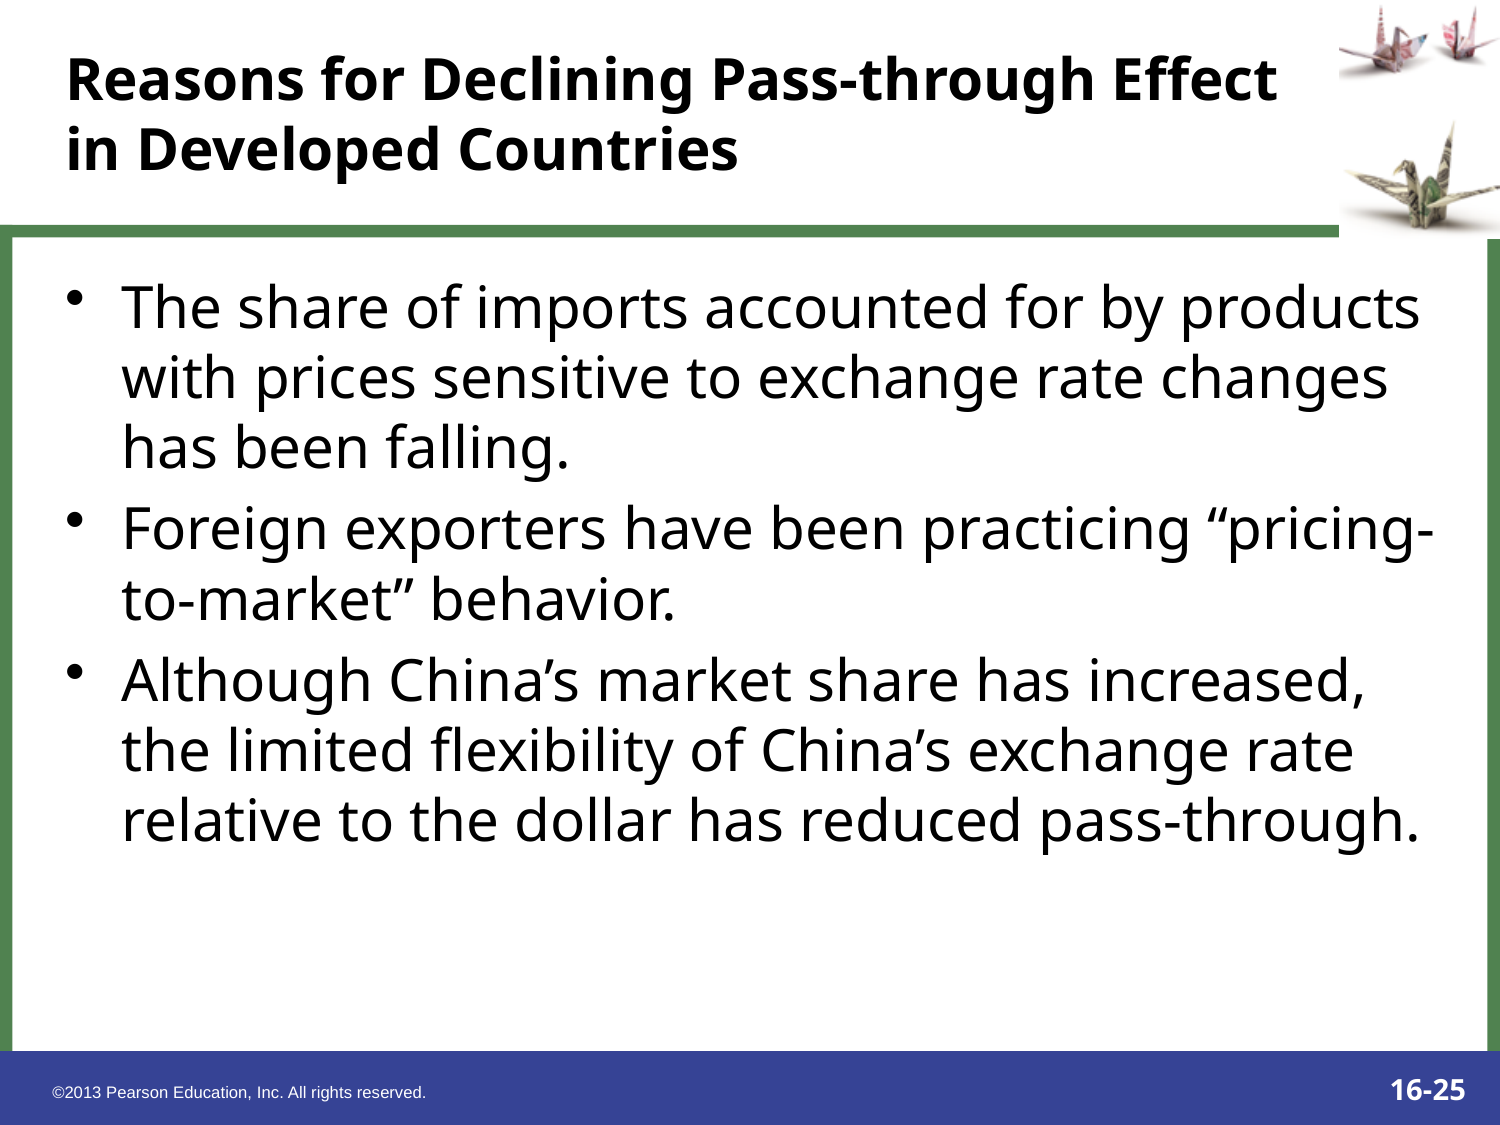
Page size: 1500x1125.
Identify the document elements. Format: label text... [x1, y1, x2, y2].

title Reasons for Declining Pass-through Effect in Developed Countries [50, 0, 1325, 225]
picture [1339, 0, 1500, 239]
list The share of imports accounted for by products with prices sensitive to exchange rate changes has been falling. Foreign exporters have been practicing “pricing-to-market” behavior. Although China’s market share has increased, the limited flexibility of China’s exchange rate relative to the dollar has reduced pass-through. [50, 262, 1450, 1013]
